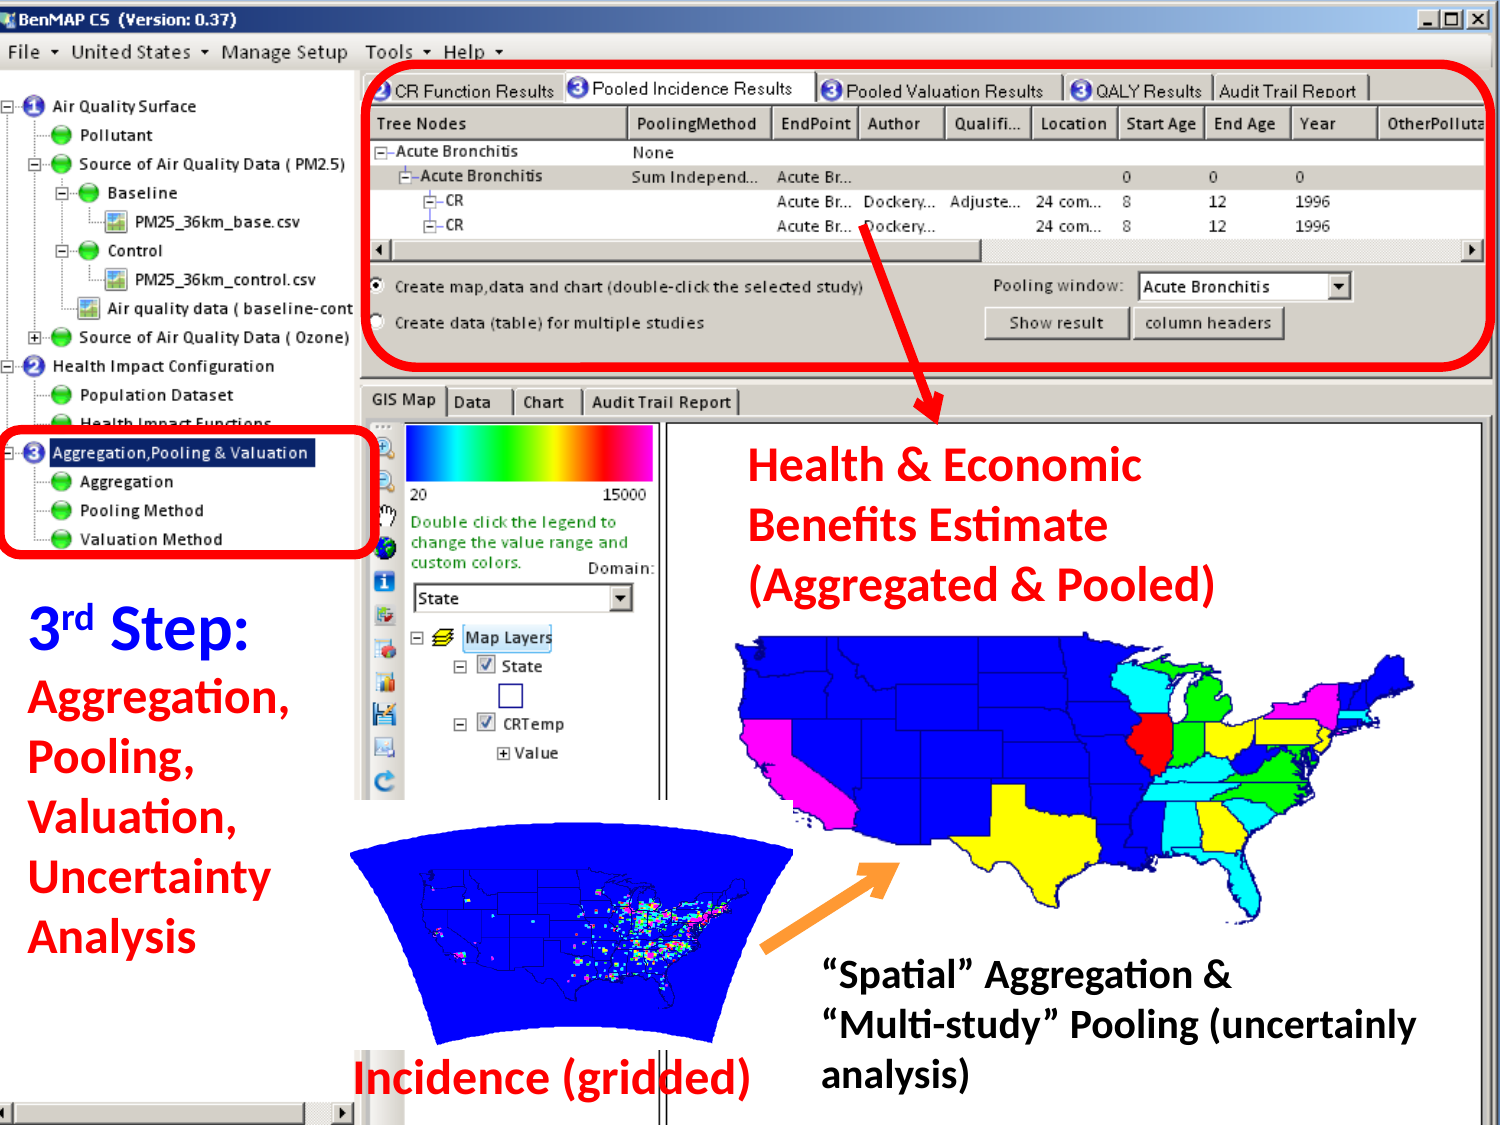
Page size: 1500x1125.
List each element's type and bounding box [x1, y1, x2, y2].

picture [0, 0, 1500, 1125]
text_box [862, 224, 938, 426]
text_box [762, 862, 901, 951]
